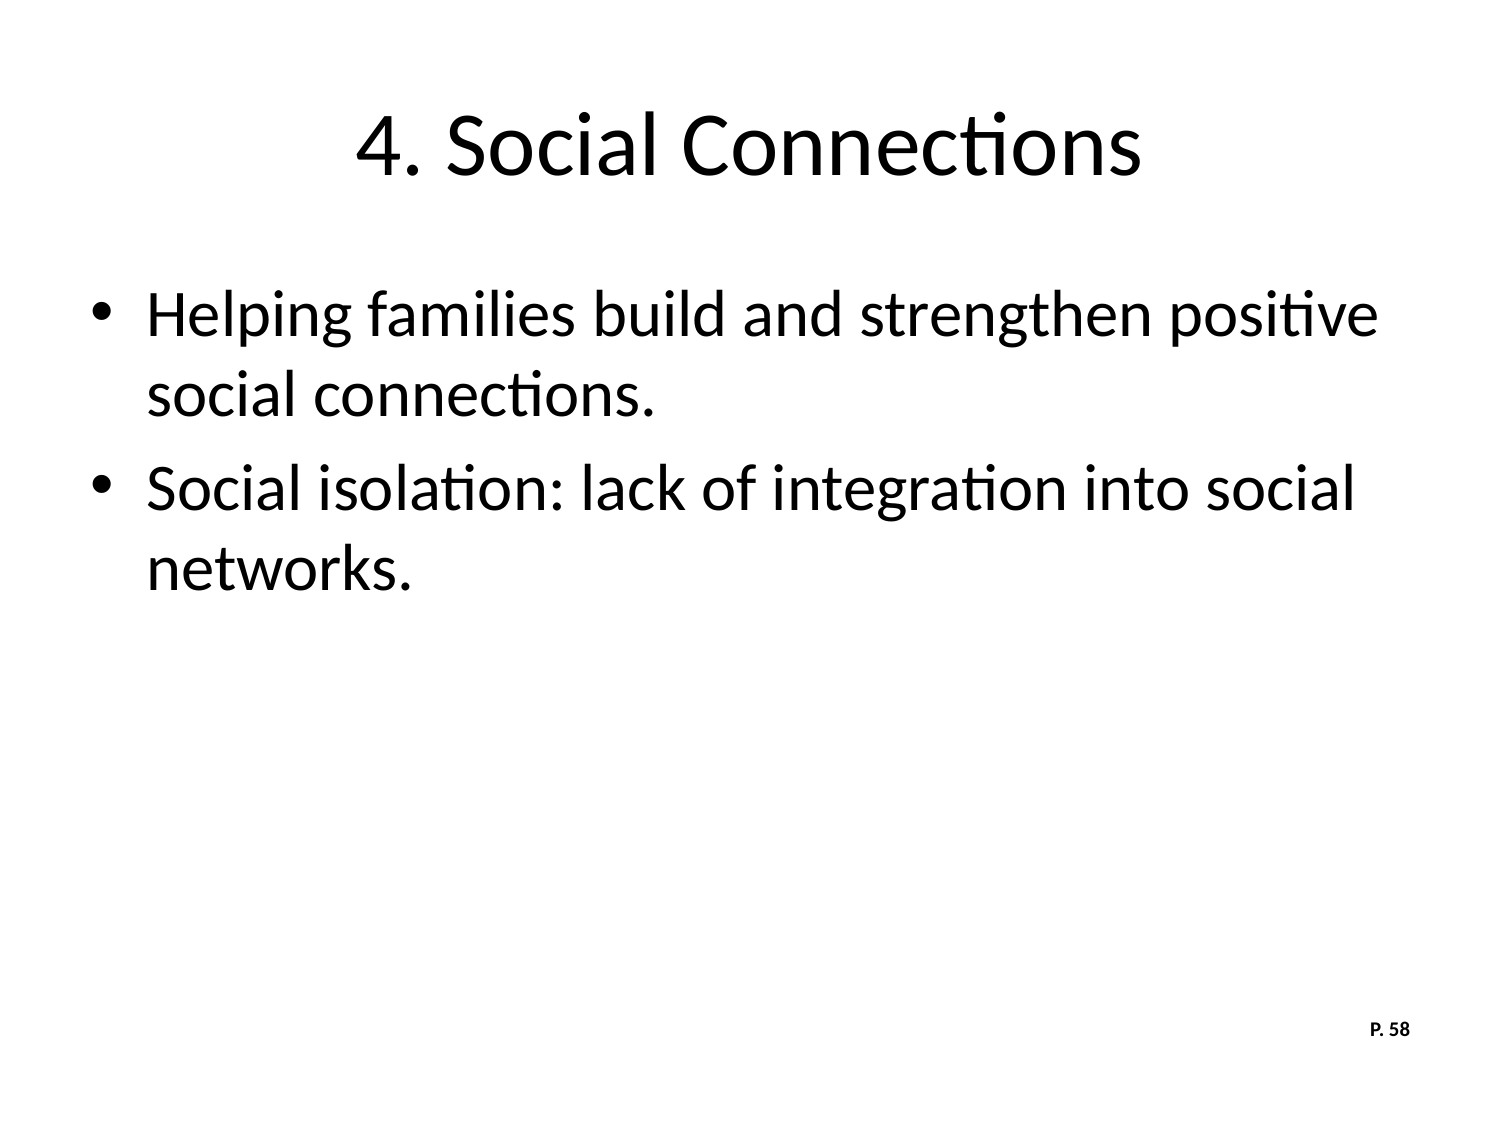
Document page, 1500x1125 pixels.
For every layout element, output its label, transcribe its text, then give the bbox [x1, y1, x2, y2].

list Helping families build and strengthen positive social connections. Social isolation: lack of integration into social networks. P. 58 [75, 262, 1425, 1050]
title 4. Social Connections [75, 45, 1425, 233]
